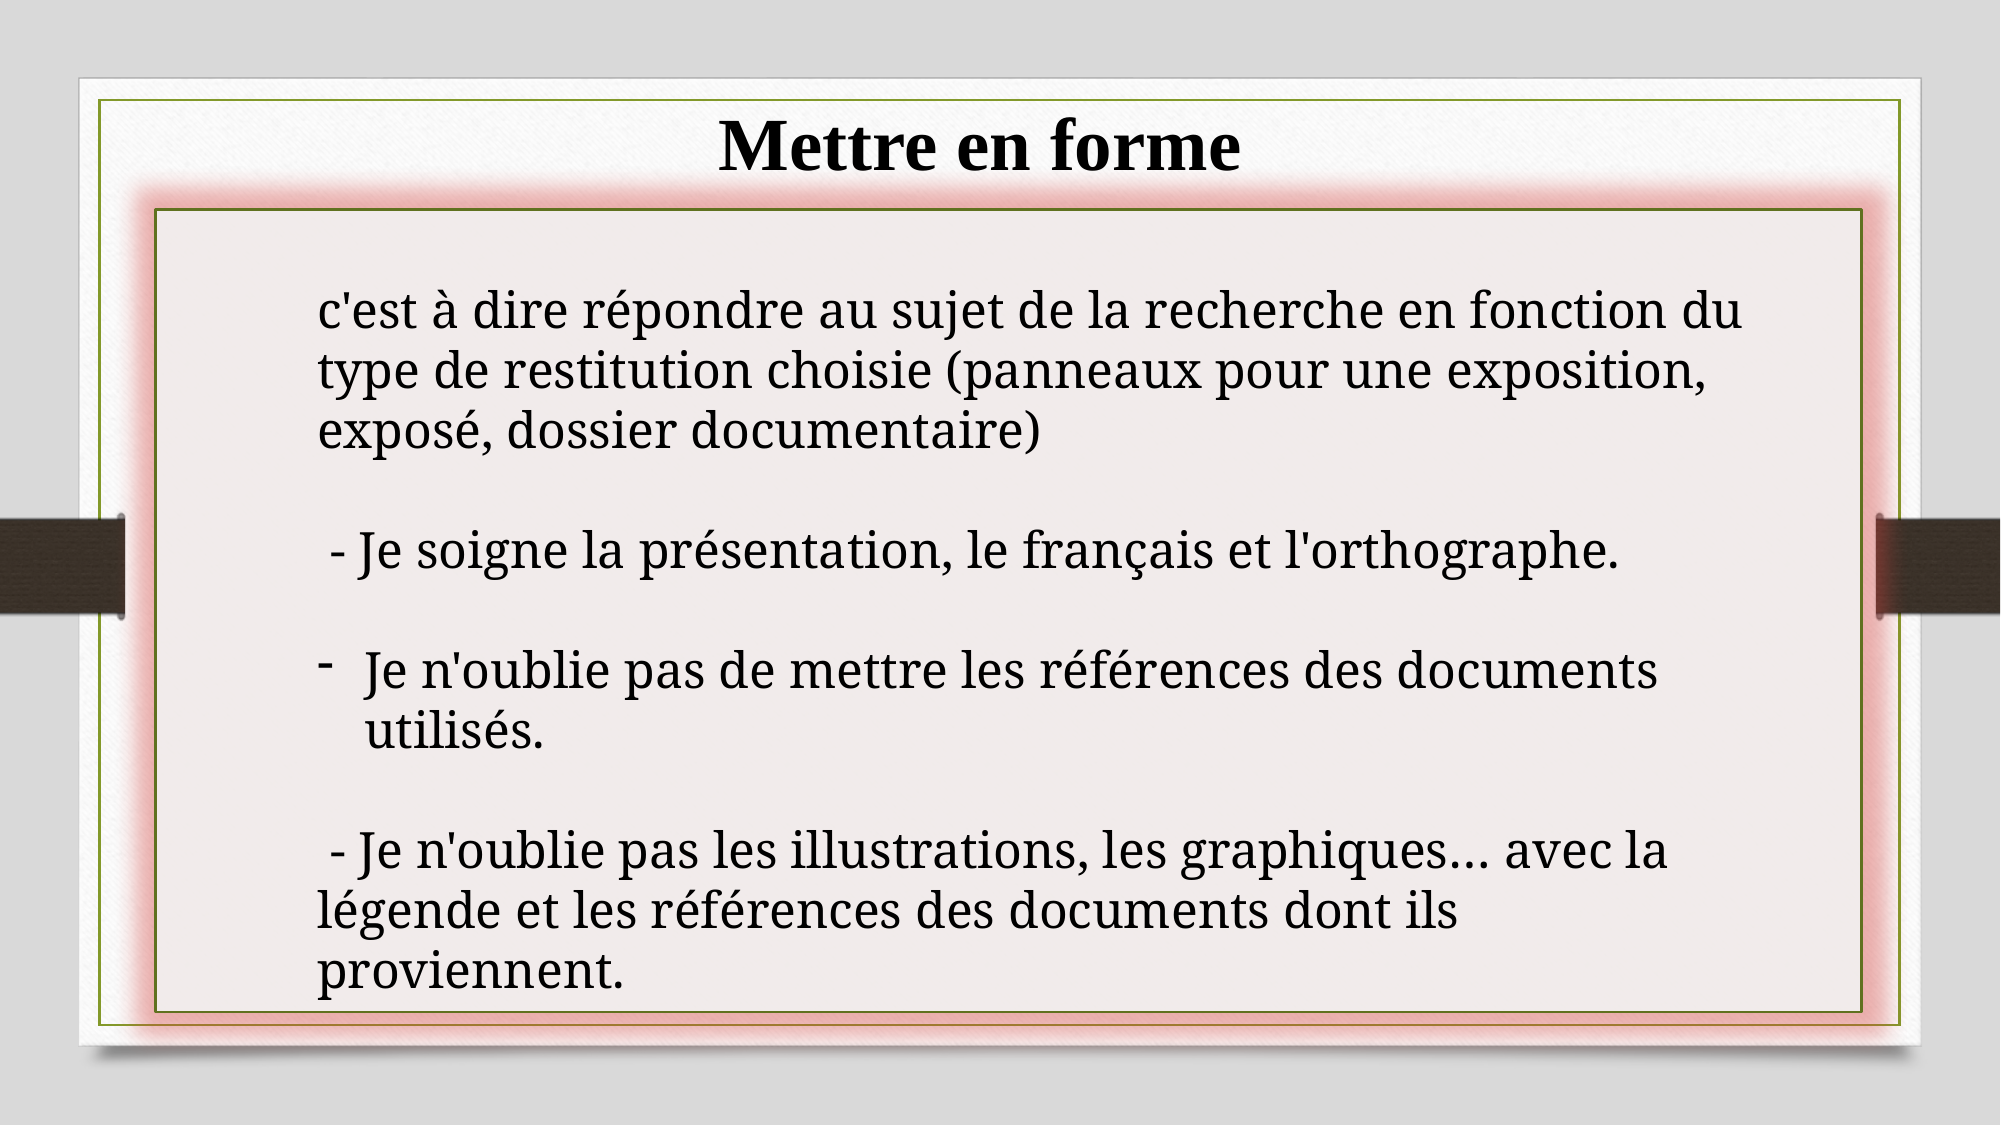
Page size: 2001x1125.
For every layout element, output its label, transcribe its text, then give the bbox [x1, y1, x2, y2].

text_box [154, 208, 1863, 1013]
text_box Mettre en forme [703, 88, 1750, 173]
picture [0, 0, 2001, 1125]
text_box c'est à dire répondre au sujet de la recherche en fonction du type de restitution choisie (panneaux pour une exposition, exposé, dossier documentaire) - Je soigne la présentation, le français et l'orthographe. Je n'oublie pas de mettre les références des documents utilisés. - Je n'oublie pas les illustrations, les graphiques… avec la légende et les références des documents dont ils proviennent. [302, 270, 1786, 1006]
